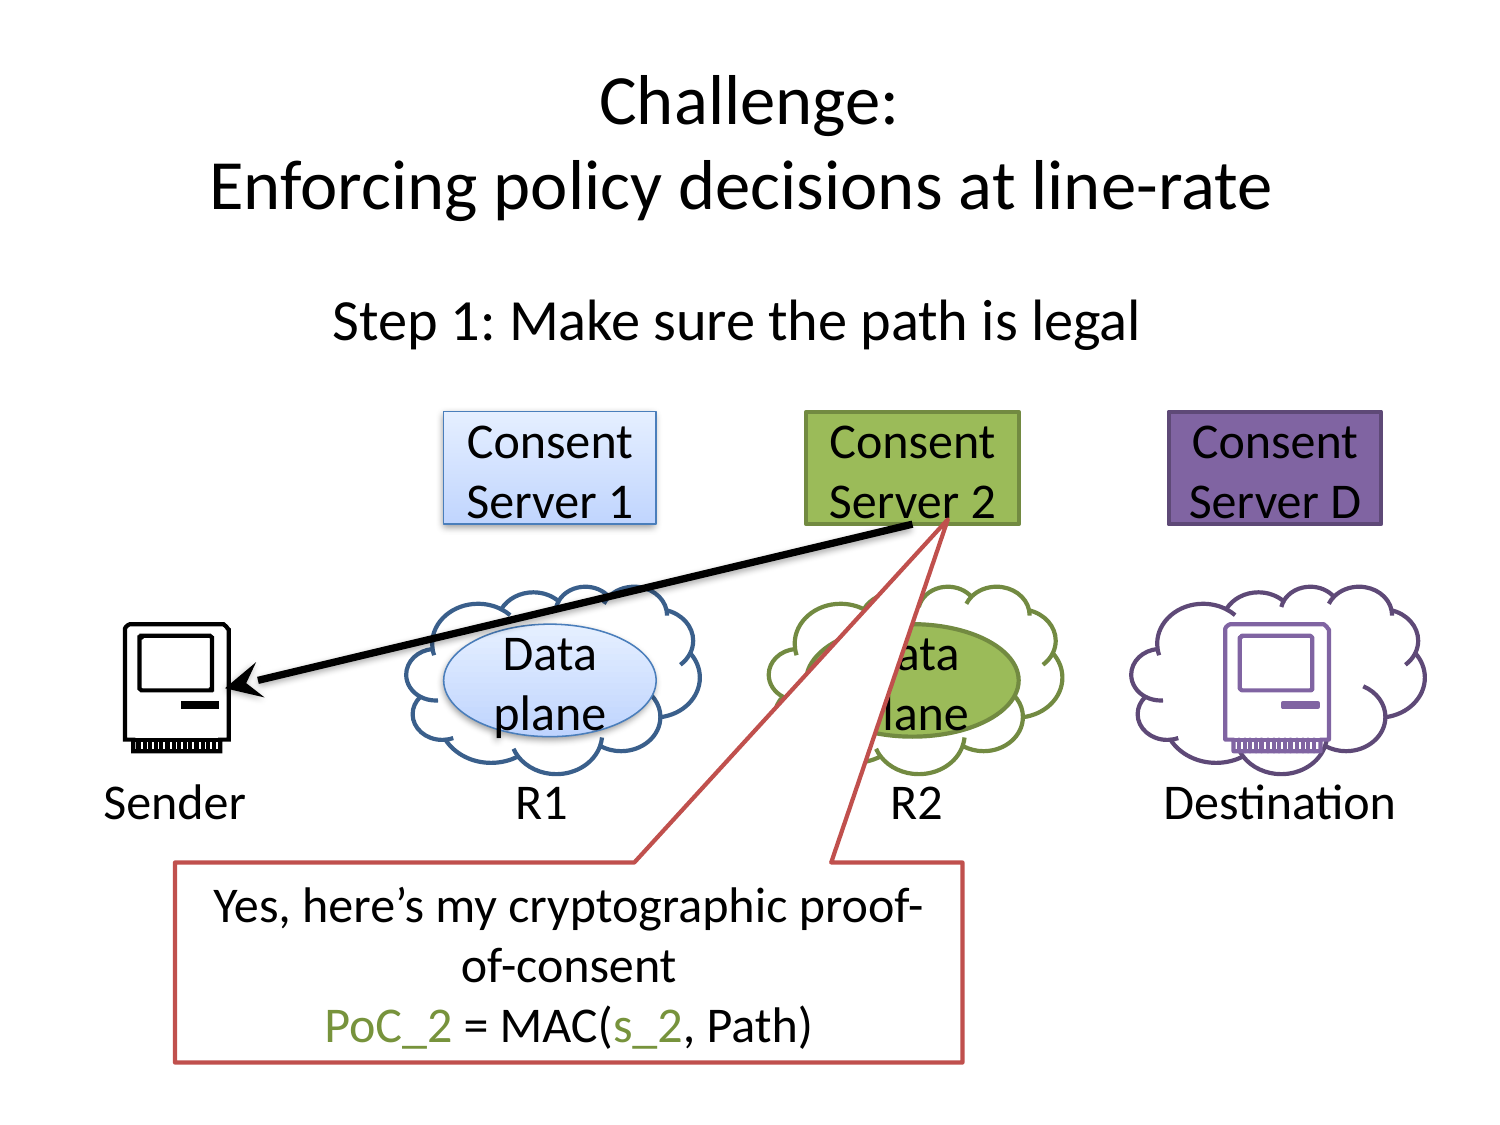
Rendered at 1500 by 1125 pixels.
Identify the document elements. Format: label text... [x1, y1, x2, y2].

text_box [224, 523, 913, 689]
text_box Yes, here’s my cryptographic proof-of-consent PoC_2 = MAC(s_2, Path) [172, 718, 965, 1065]
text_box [405, 696, 701, 775]
title Challenge: Enforcing policy decisions at line-rate [74, 44, 1426, 233]
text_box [87, 623, 263, 838]
text_box R2 [875, 782, 958, 838]
text_box R1 [500, 782, 583, 838]
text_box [405, 411, 701, 522]
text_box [1146, 623, 1413, 838]
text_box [1130, 411, 1426, 775]
text_box Step 1: Make sure the path is legal [317, 275, 1156, 360]
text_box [768, 411, 1063, 775]
